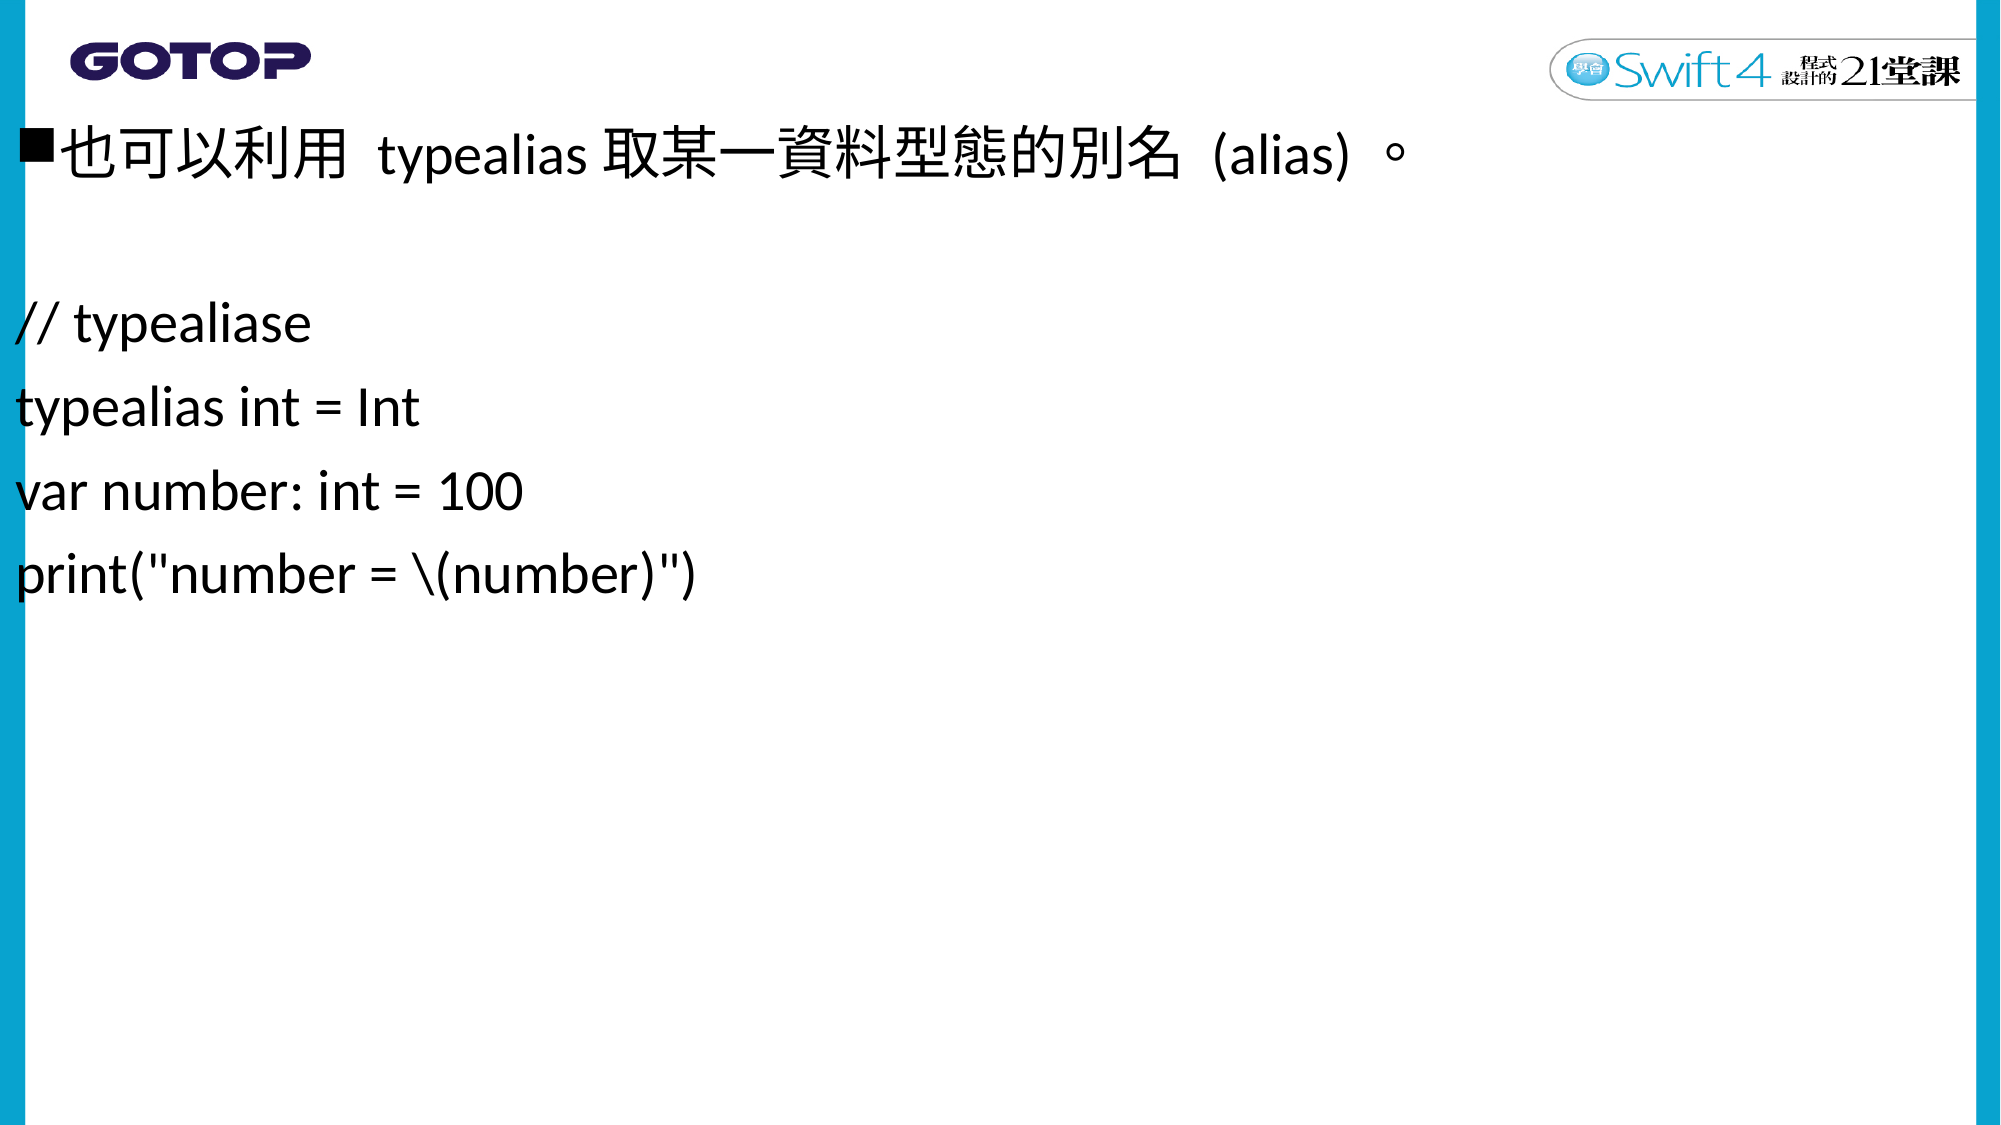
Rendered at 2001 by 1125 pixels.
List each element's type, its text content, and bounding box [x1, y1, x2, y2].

picture [26, 0, 1976, 1125]
list 也可以利用 typealias取某一資料型態的別名 (alias)。 // typealiase typealias int = Int var number: int = 100 print("number = \(number)") [0, 117, 1725, 1016]
